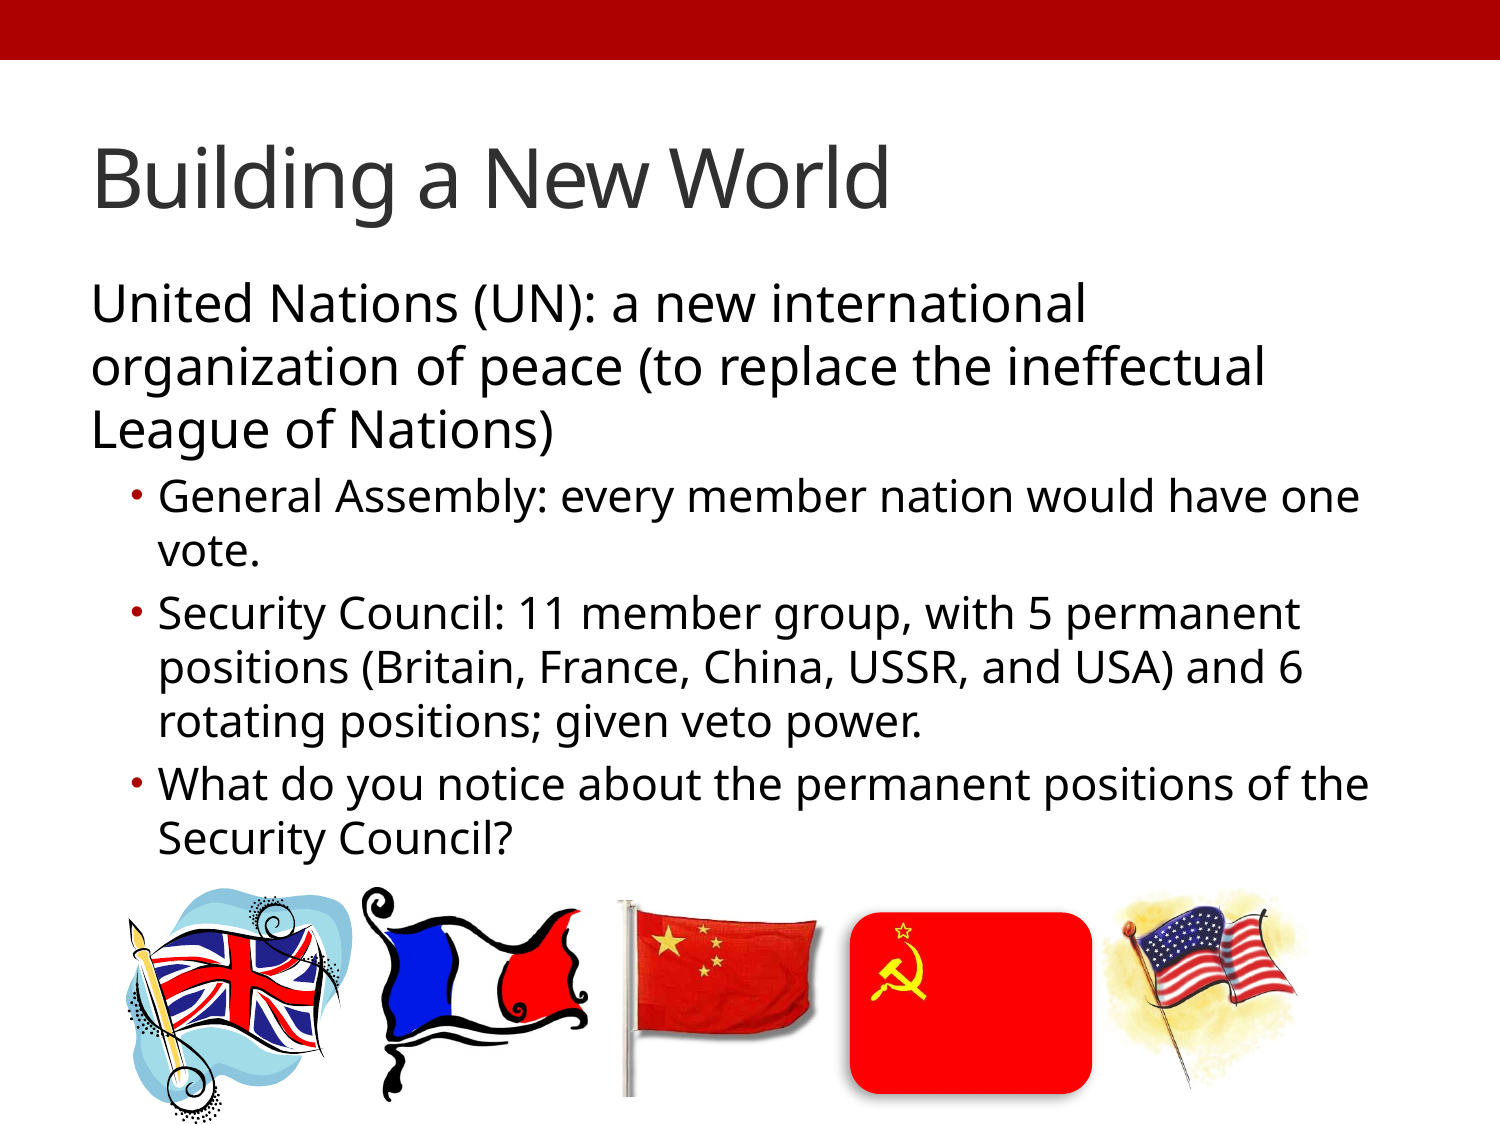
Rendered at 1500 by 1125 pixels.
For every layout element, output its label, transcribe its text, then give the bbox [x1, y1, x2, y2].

list United Nations (UN): a new international organization of peace (to replace the ineffectual League of Nations) General Assembly: every member nation would have one vote. Security Council: 11 member group, with 5 permanent positions (Britain, France, China, USSR, and USA) and 6 rotating positions; given veto power. What do you notice about the permanent positions of the Security Council? [75, 262, 1425, 875]
picture [599, 899, 838, 1097]
picture [849, 912, 1093, 1095]
picture [1099, 887, 1315, 1102]
title Building a New World [75, 87, 1425, 262]
picture [362, 887, 588, 1102]
picture [124, 887, 354, 1125]
